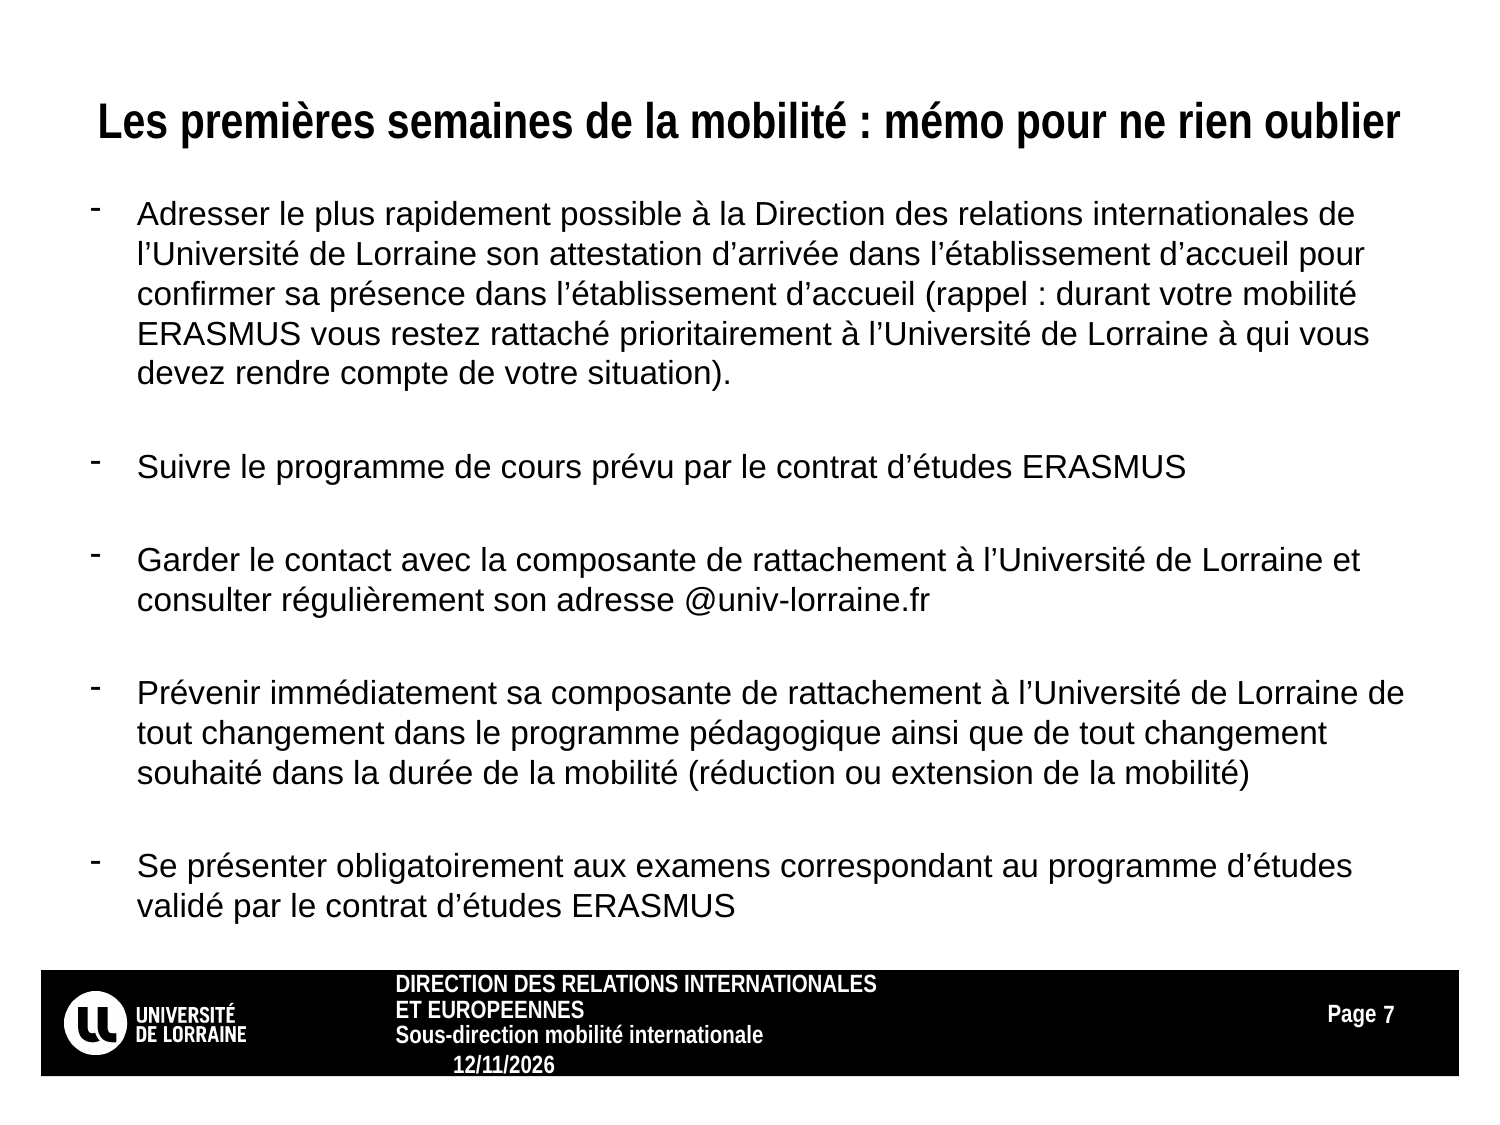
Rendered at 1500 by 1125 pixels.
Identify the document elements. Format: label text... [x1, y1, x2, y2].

picture [64, 991, 246, 1055]
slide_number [395, 1025, 792, 1077]
footer DIRECTION DES RELATIONS INTERNATIONALES ET EUROPEENNES [395, 970, 892, 1025]
title Les premières semaines de la mobilité : mémo pour ne rien oublier [75, 53, 1425, 184]
slide_number 7 [1380, 990, 1453, 1039]
list Adresser le plus rapidement possible à la Direction des relations internationales de l’Université de Lorraine son attestation d’arrivée dans l’établissement d’accueil pour confirmer sa présence dans l’établissement d’accueil (rappel : durant votre mobilité ERASMUS vous restez rattaché prioritairement à l’Université de Lorraine à qui vous devez rendre compte de votre situation). Suivre le programme de cours prévu par le contrat d’études ERASMUS Garder le contact avec la composante de rattachement à l’Université de Lorraine et consulter régulièrement son adresse @univ-lorraine.fr Prévenir immédiatement sa composante de rattachement à l’Université de Lorraine de tout changement dans le programme pédagogique ainsi que de tout changement souhaité dans la durée de la mobilité (réduction ou extension de la mobilité) Se présenter obligatoirement aux examens correspondant au programme d’études validé par le contrat d’études ERASMUS [75, 184, 1425, 941]
